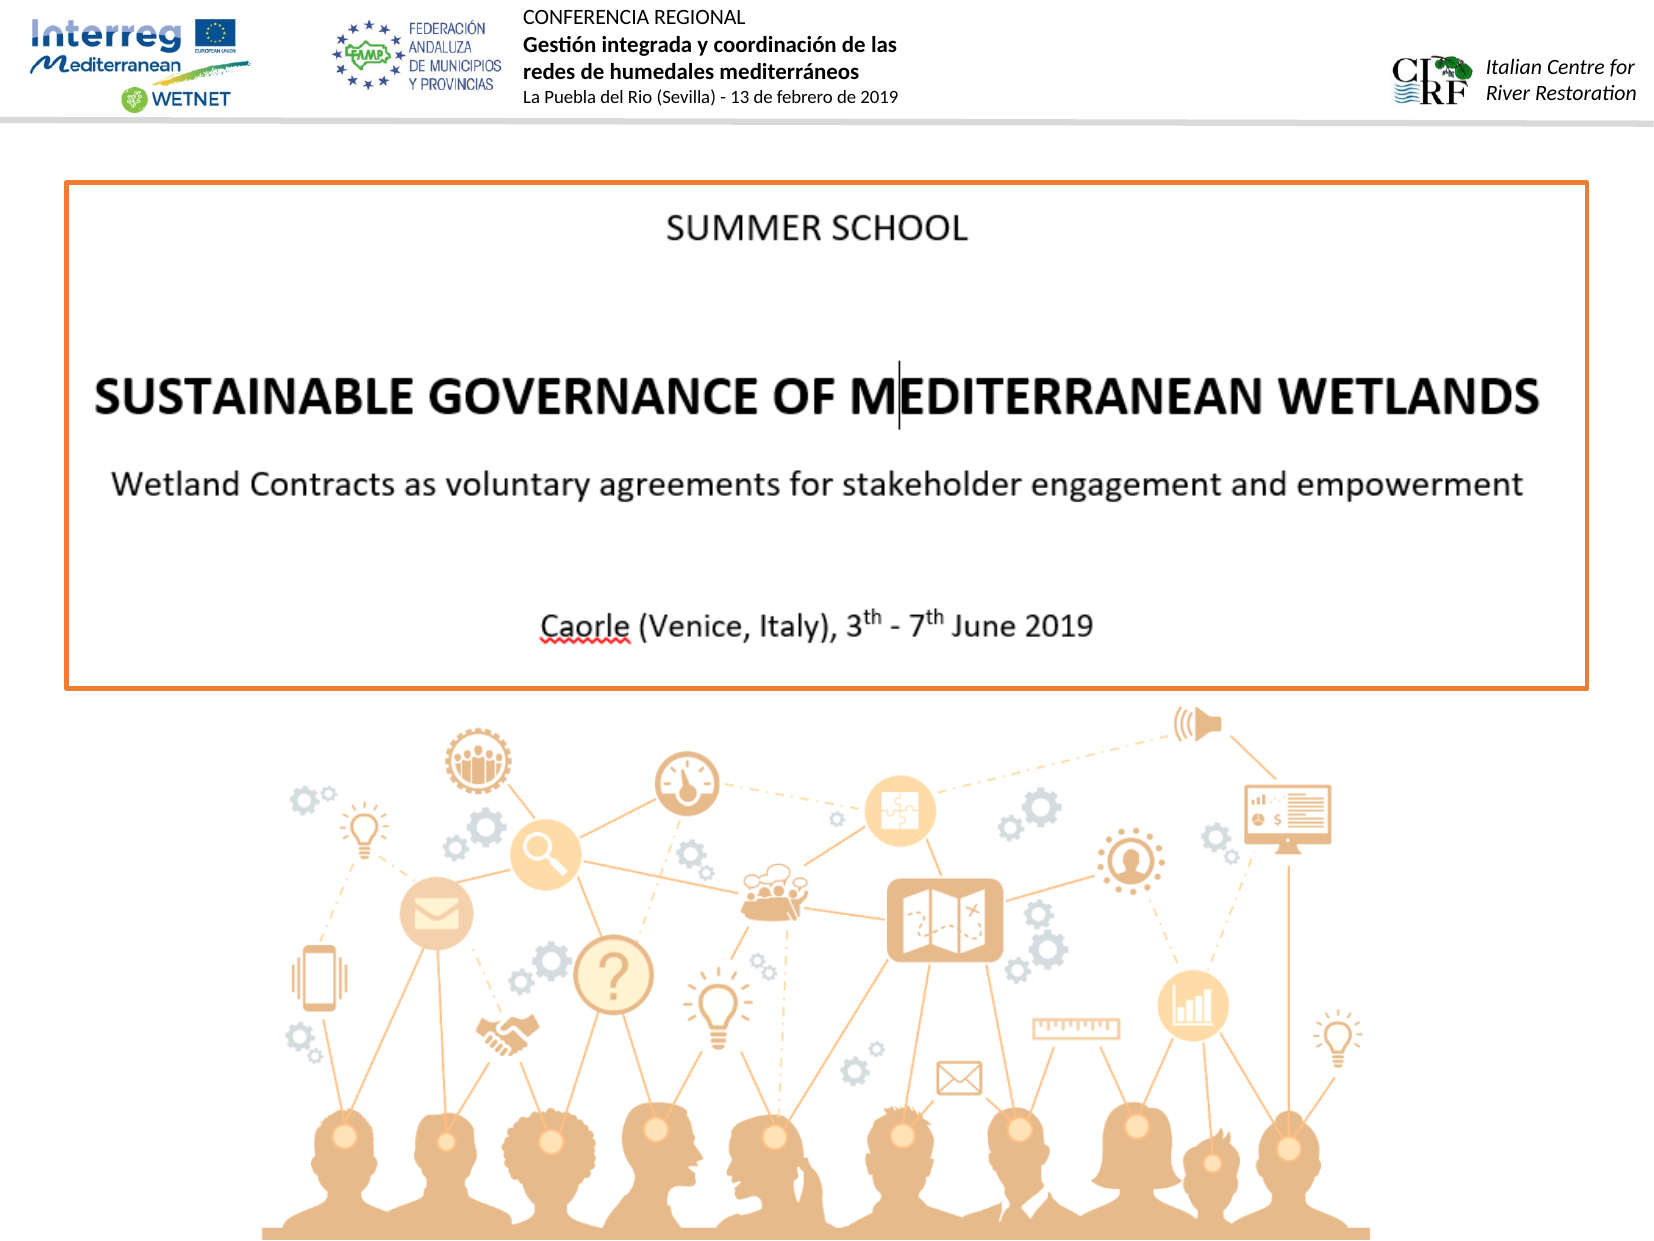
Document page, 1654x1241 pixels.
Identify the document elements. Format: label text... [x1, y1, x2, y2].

text_box CONFERENCIA REGIONAL Gestión integrada y coordinación de las redes de humedales mediterráneos La Puebla del Rio (Sevilla) - 13 de febrero de 2019 [508, 0, 932, 115]
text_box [0, 119, 1654, 124]
picture [1390, 52, 1475, 106]
picture [329, 12, 509, 98]
picture [26, 12, 262, 115]
picture [69, 184, 1585, 687]
text_box Italian Centre for River Restoration [1471, 44, 1653, 113]
picture [261, 695, 1371, 1241]
